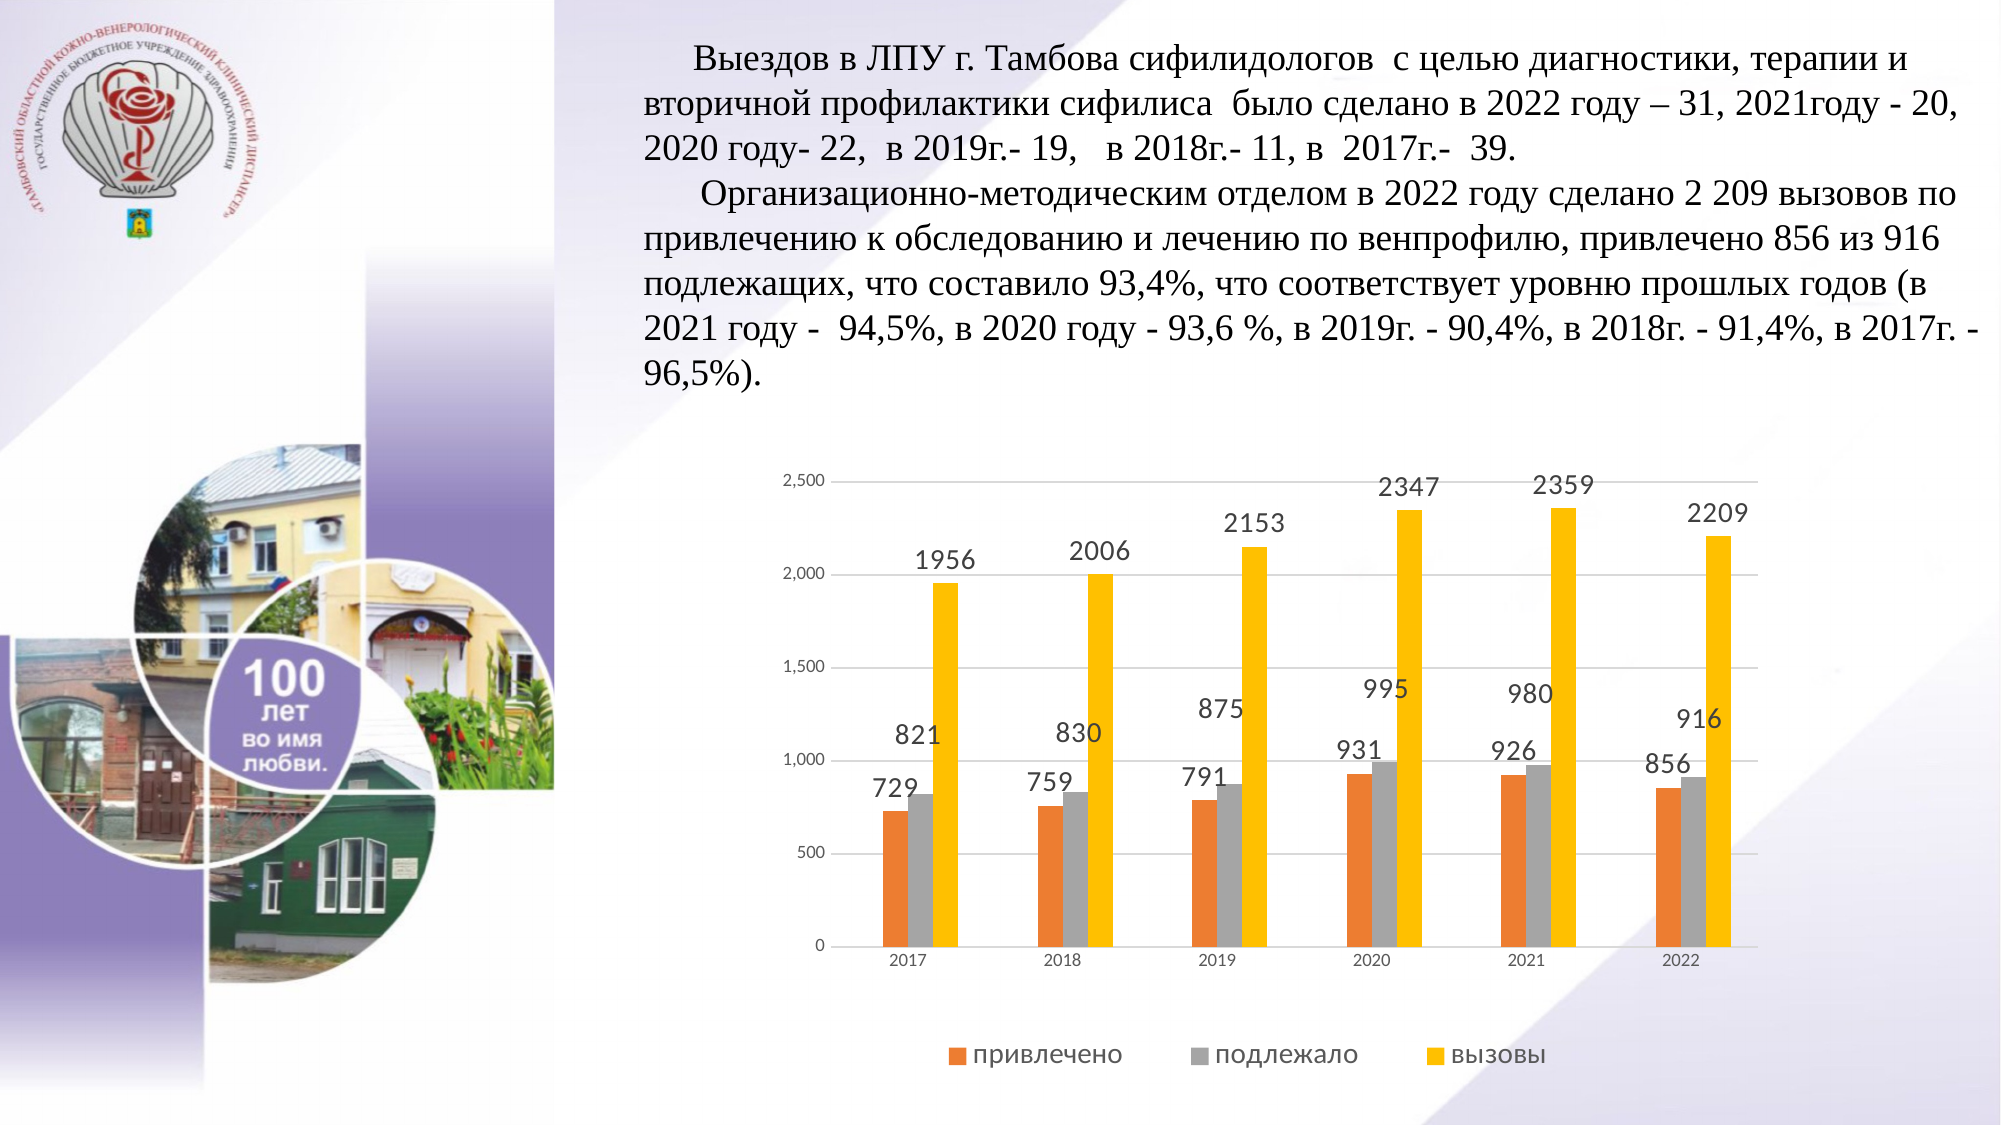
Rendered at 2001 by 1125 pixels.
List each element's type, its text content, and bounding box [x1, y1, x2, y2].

picture [0, 0, 2001, 1125]
text_box Выездов в ЛПУ г. Тамбова сифилидологов с целью диагностики, терапии и вторичной профилактики сифилиса было сделано в 2022 году – 31, 2021году - 20, 2020 году- 22, в 2019г.- 19, в 2018г.- 11, в 2017г.- 39. Организационно-методическим отделом в 2022 году сделано 2 209 вызовов по привлечению к обследованию и лечению по венпрофилю, привлечено 856 из 916 подлежащих, что составило 93,4%, что соответствует уровню прошлых годов (в 2021 году - 94,5%, в 2020 году - 93,6 %, в 2019г. - 90,4%, в 2018г. - 91,4%, в 2017г. - 96,5%). [628, 25, 2000, 446]
chart [628, 470, 1865, 1109]
